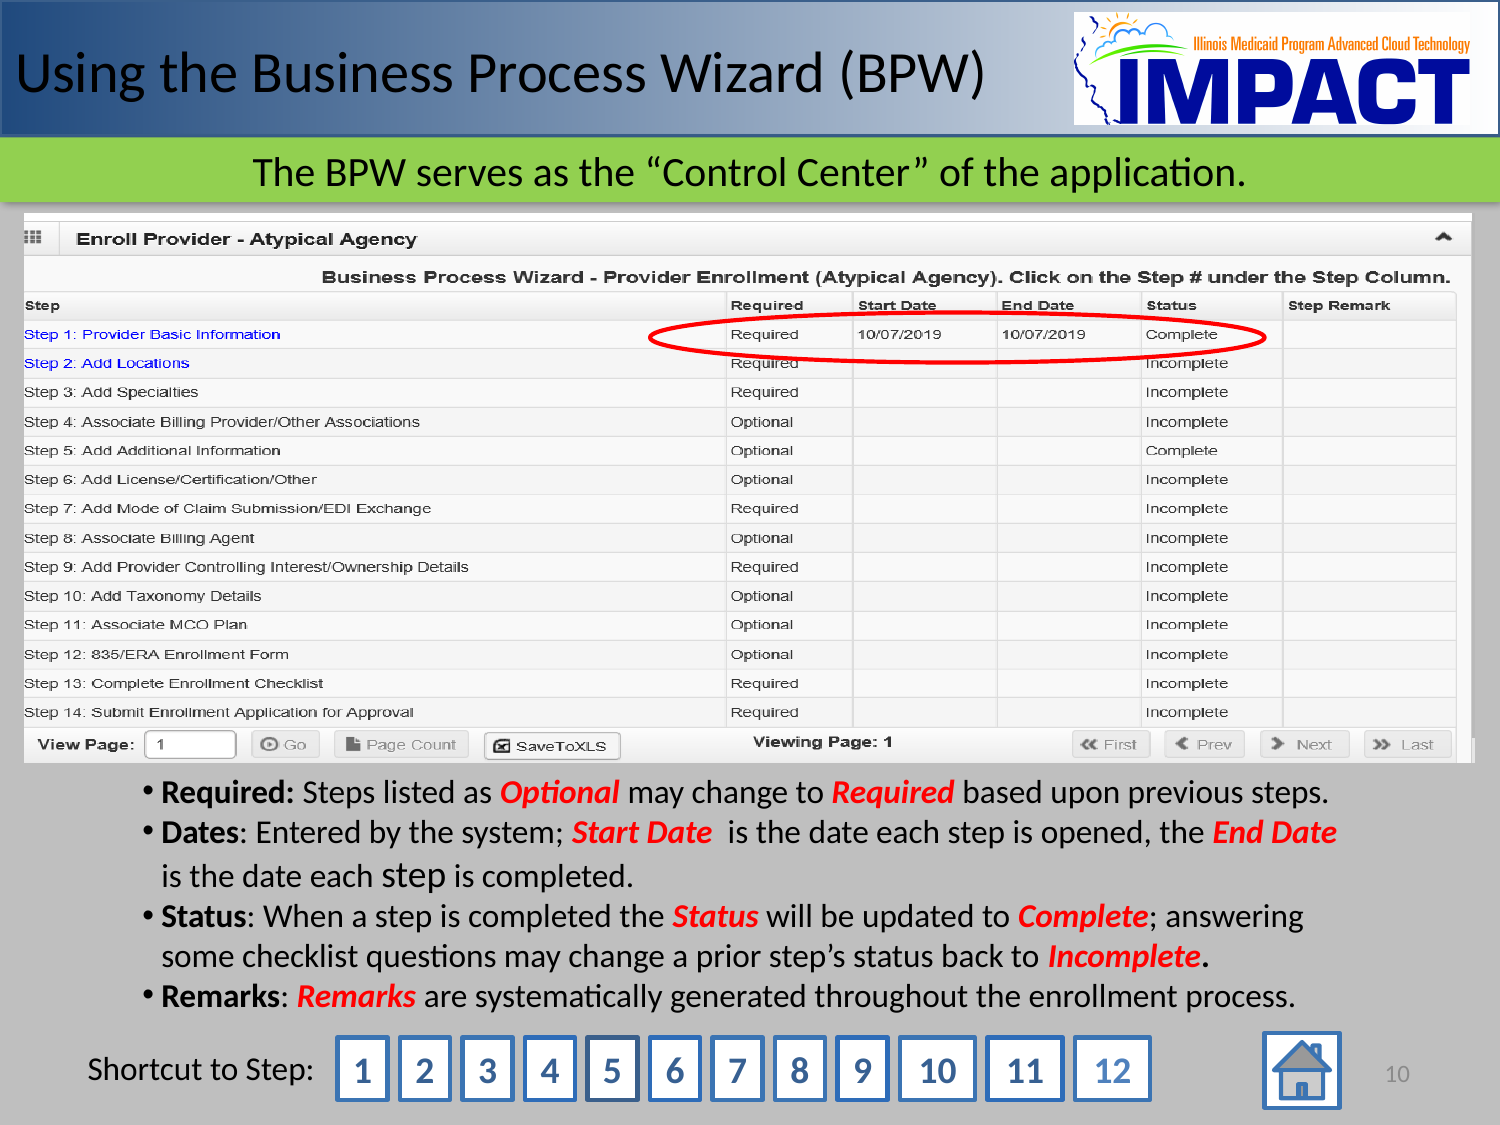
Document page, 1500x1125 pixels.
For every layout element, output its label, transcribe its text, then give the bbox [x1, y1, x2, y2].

text_box 12 [1073, 1035, 1152, 1102]
text_box 11 [985, 1035, 1065, 1102]
text_box 1 [335, 1035, 390, 1102]
text_box The BPW serves as the “Control Center” of the application. [0, 145, 1500, 203]
text_box 7 [710, 1035, 765, 1102]
text_box Shortcut to Step: [72, 1039, 331, 1095]
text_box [0, 0, 1500, 137]
text_box Required: Steps listed as Optional may change to Required based upon previous steps. Dates: Entered by the system; Start Date is the date each step is opened, the End Date is the date each step is completed. Status: When a step is completed the Status will be updated to Complete; answering some checklist questions may change a prior step’s status back to Incomplete. Remarks: Remarks are systematically generated throughout the enrollment process. [127, 771, 1375, 1057]
slide_number 10 [1074, 1042, 1262, 1103]
text_box 6 [648, 1035, 702, 1102]
text_box [1262, 1031, 1342, 1110]
picture [24, 212, 1476, 763]
text_box 9 [835, 1035, 890, 1102]
text_box 10 [898, 1035, 977, 1102]
text_box 5 [585, 1035, 640, 1102]
text_box 3 [460, 1035, 515, 1102]
slide_number 10 [1342, 1042, 1425, 1103]
text_box 6 [1284, 1072, 1321, 1096]
text_box 4 [523, 1035, 577, 1102]
text_box 8 [773, 1035, 827, 1102]
text_box 2 [398, 1035, 452, 1102]
